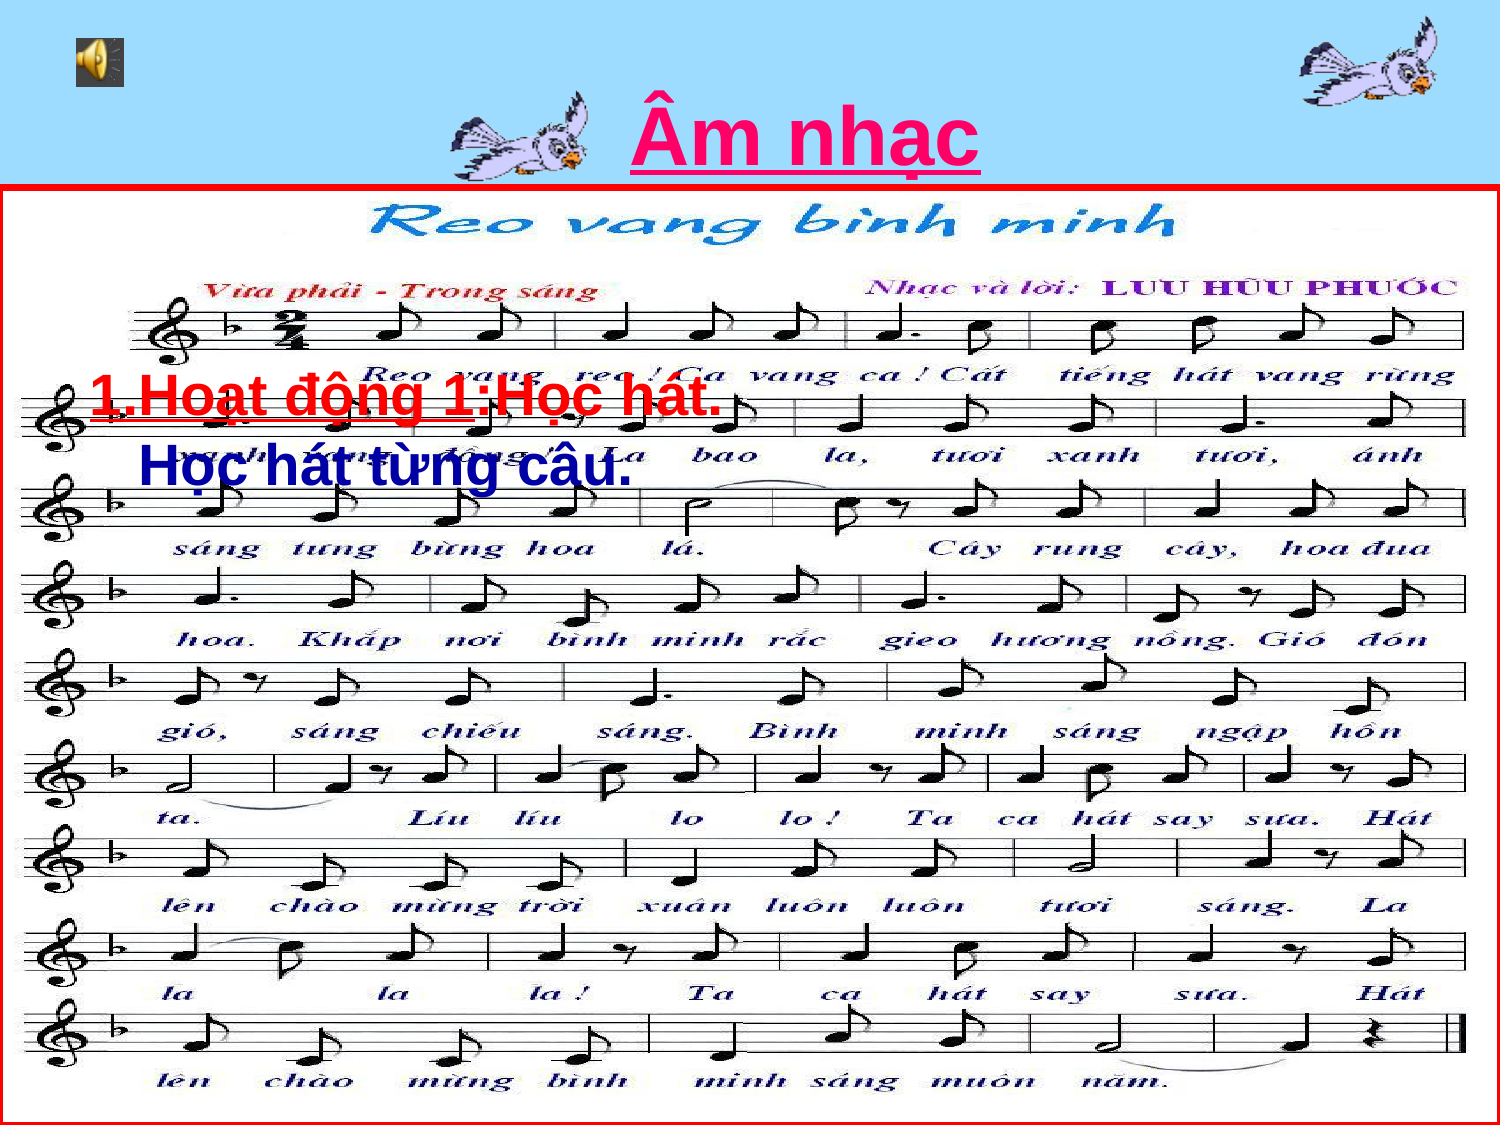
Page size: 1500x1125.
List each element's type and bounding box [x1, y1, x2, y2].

picture [0, 0, 1500, 187]
text_box [0, 187, 1500, 1125]
